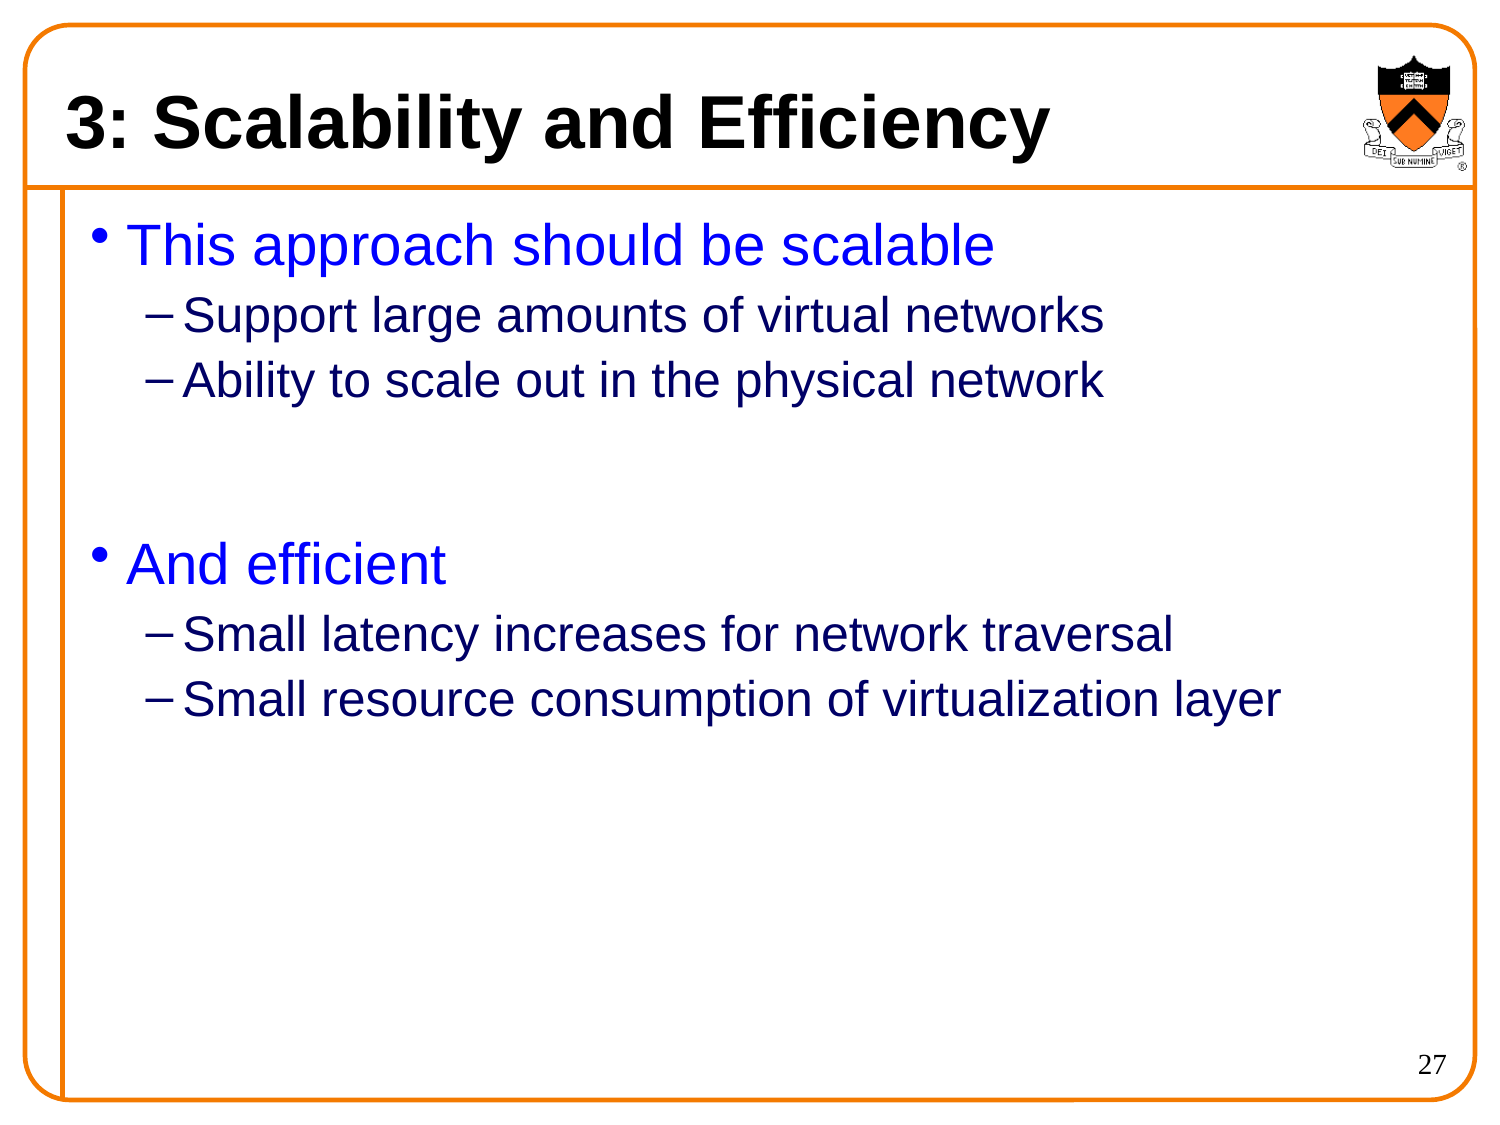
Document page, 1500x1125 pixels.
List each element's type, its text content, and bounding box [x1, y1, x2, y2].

list This approach should be scalable Support large amounts of virtual networks Ability to scale out in the physical network And efficient Small latency increases for network traversal Small resource consumption of virtualization layer [75, 200, 1463, 1100]
picture [1361, 52, 1467, 171]
title 3: Scalability and Efficiency [50, 62, 1374, 175]
slide_number 27 [1312, 1037, 1463, 1101]
